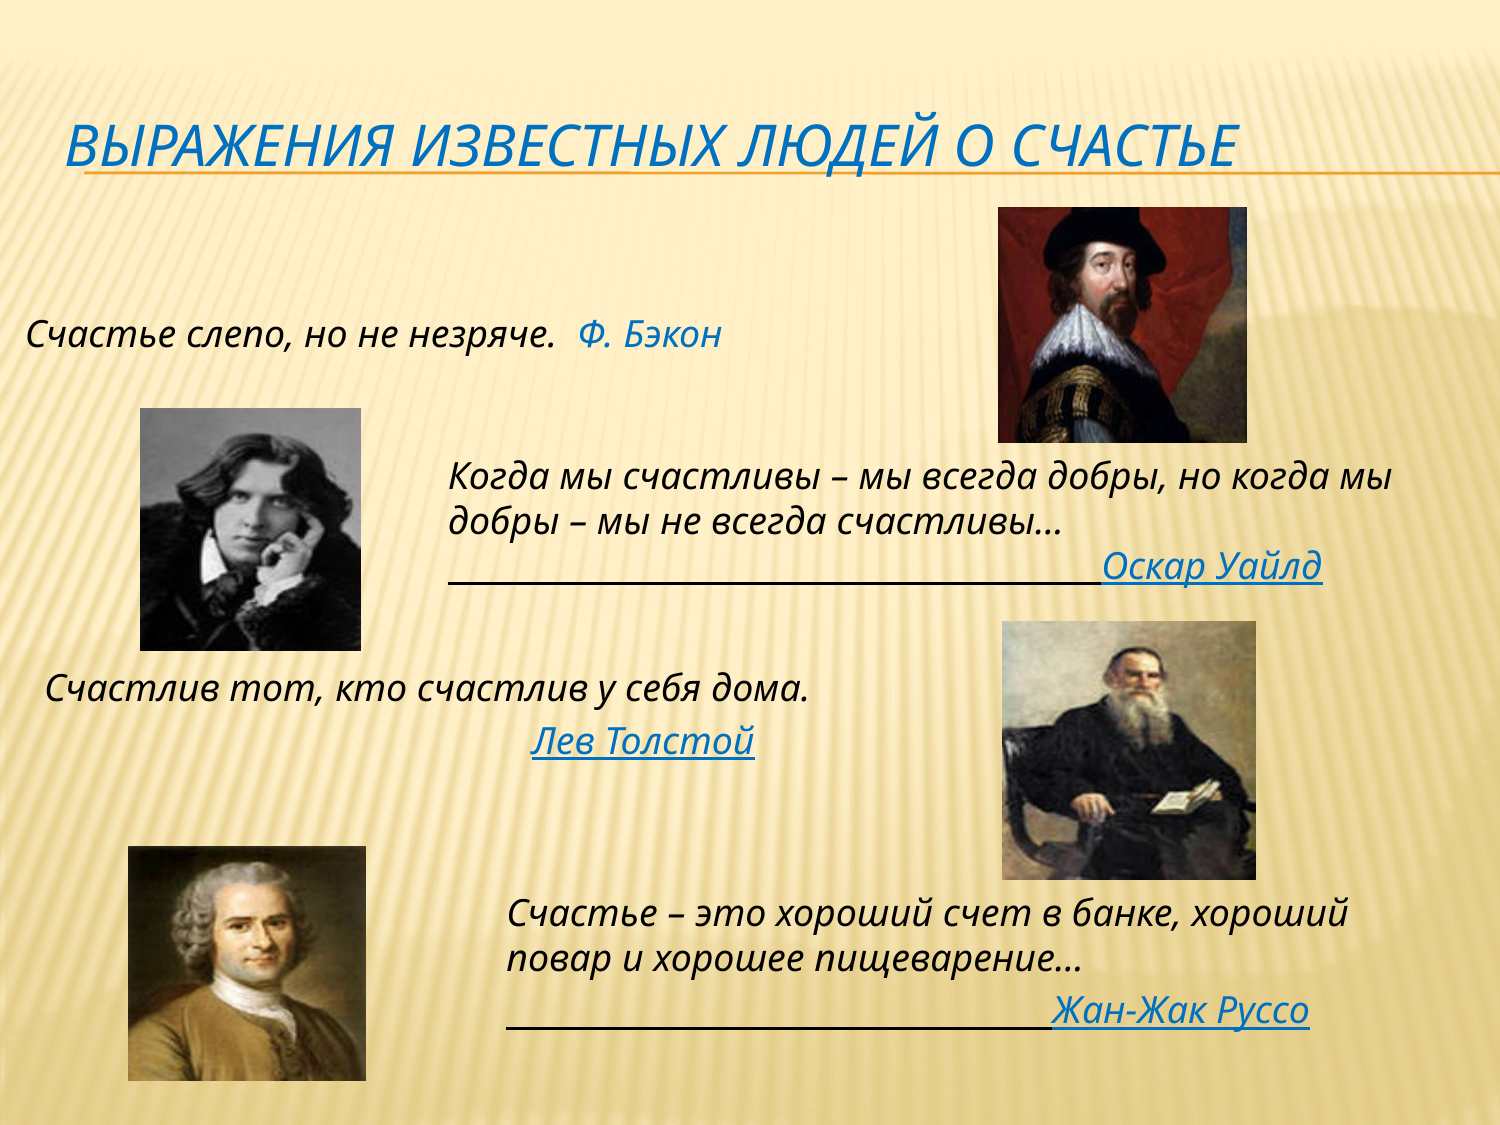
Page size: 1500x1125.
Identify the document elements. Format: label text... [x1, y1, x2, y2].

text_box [29, 207, 1247, 443]
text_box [140, 408, 1448, 652]
title Выражения известных людей о счастье [50, 75, 1475, 213]
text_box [128, 845, 1436, 1081]
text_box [29, 620, 1256, 880]
